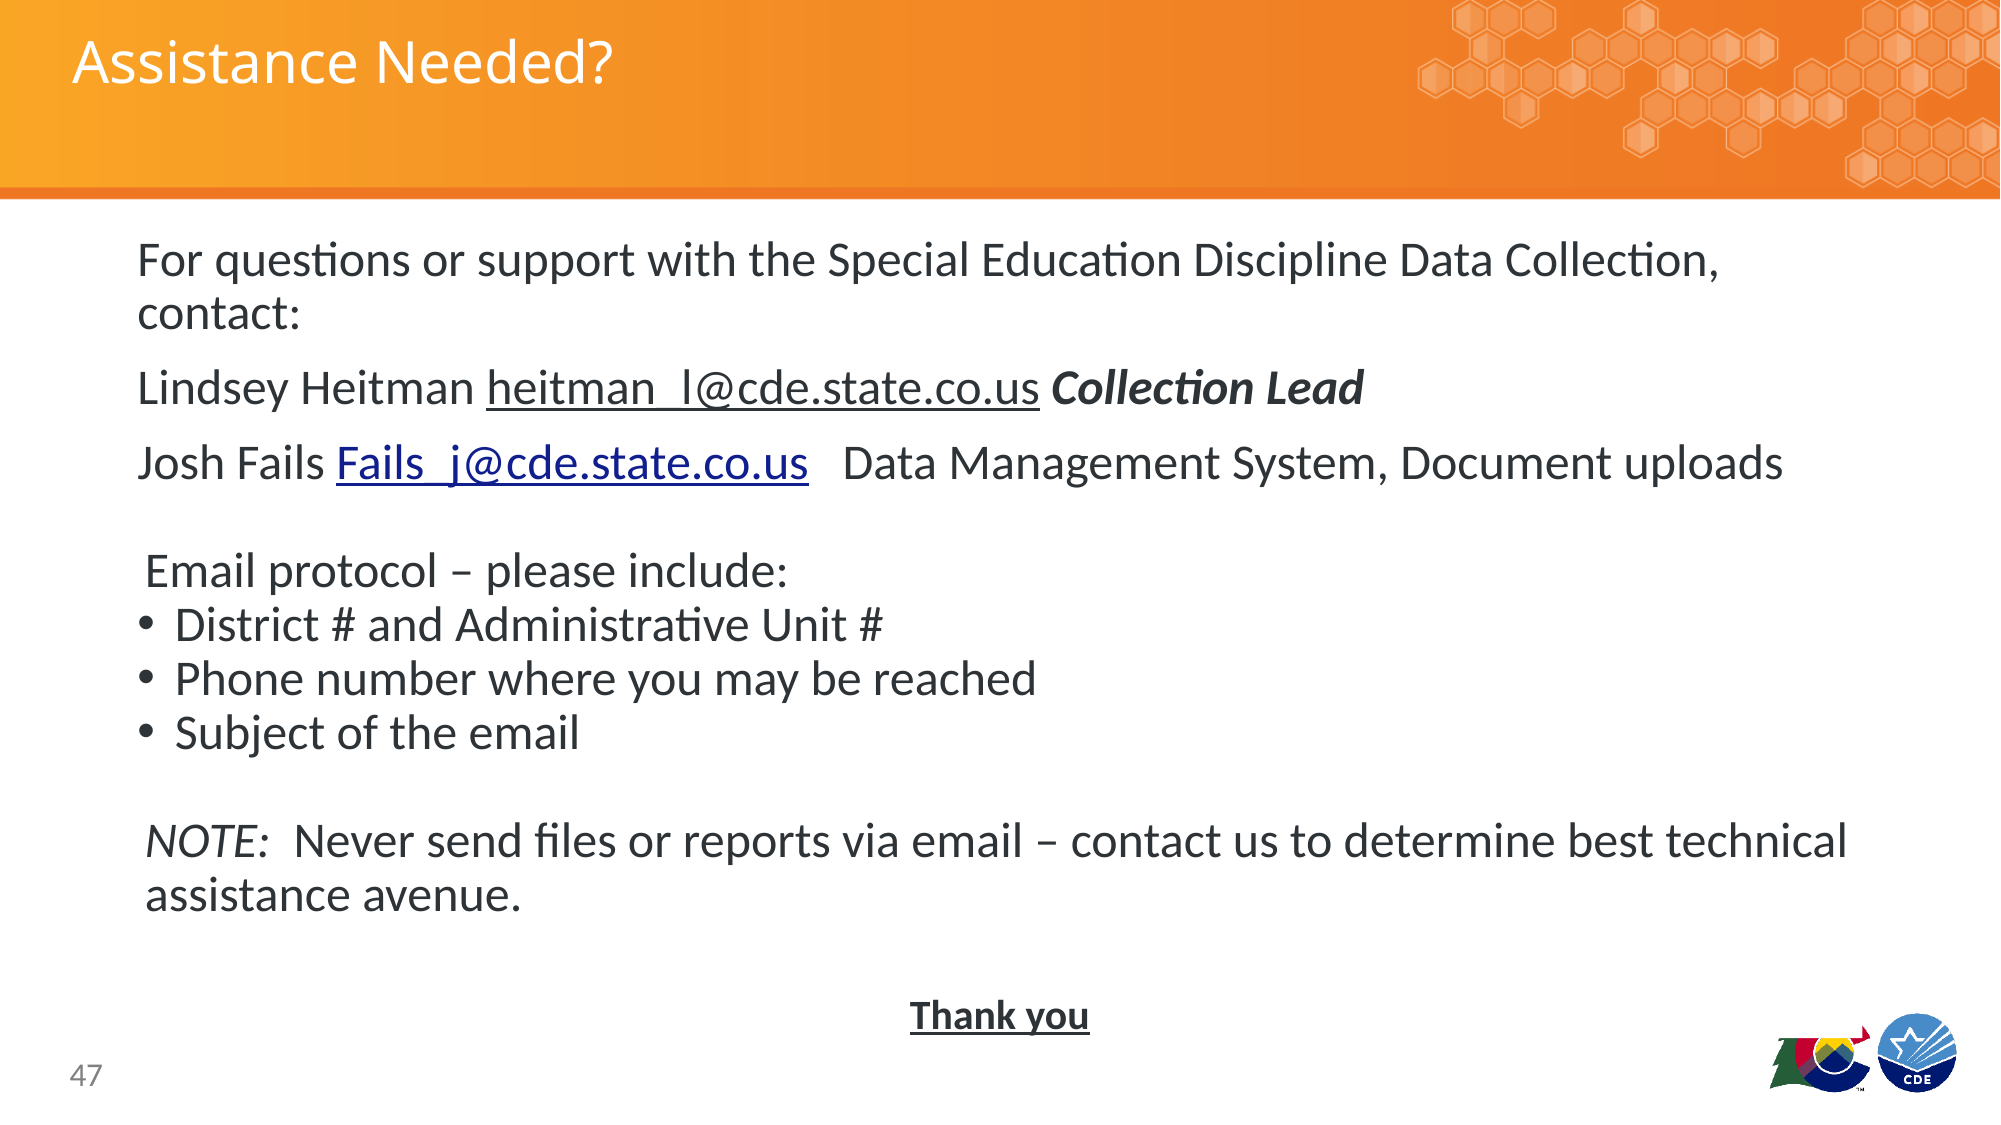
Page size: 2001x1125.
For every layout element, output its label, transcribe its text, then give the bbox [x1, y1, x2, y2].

slide_number 47 [54, 1042, 505, 1103]
title Assistance Needed? [72, 33, 1396, 182]
list For questions or support with the Special Education Discipline Data Collection, contact: Lindsey Heitman heitman_l@cde.state.co.us Collection Lead Josh Fails Fails_j@cde.state.co.us Data Management System, Document uploads Email protocol – please include: District # and Administrative Unit # Phone number where you may be reached Subject of the email NOTE: Never send files or reports via email – contact us to determine best technical assistance avenue. Thank you [137, 232, 1863, 1039]
picture [0, 0, 2000, 200]
picture [1768, 1012, 1957, 1093]
